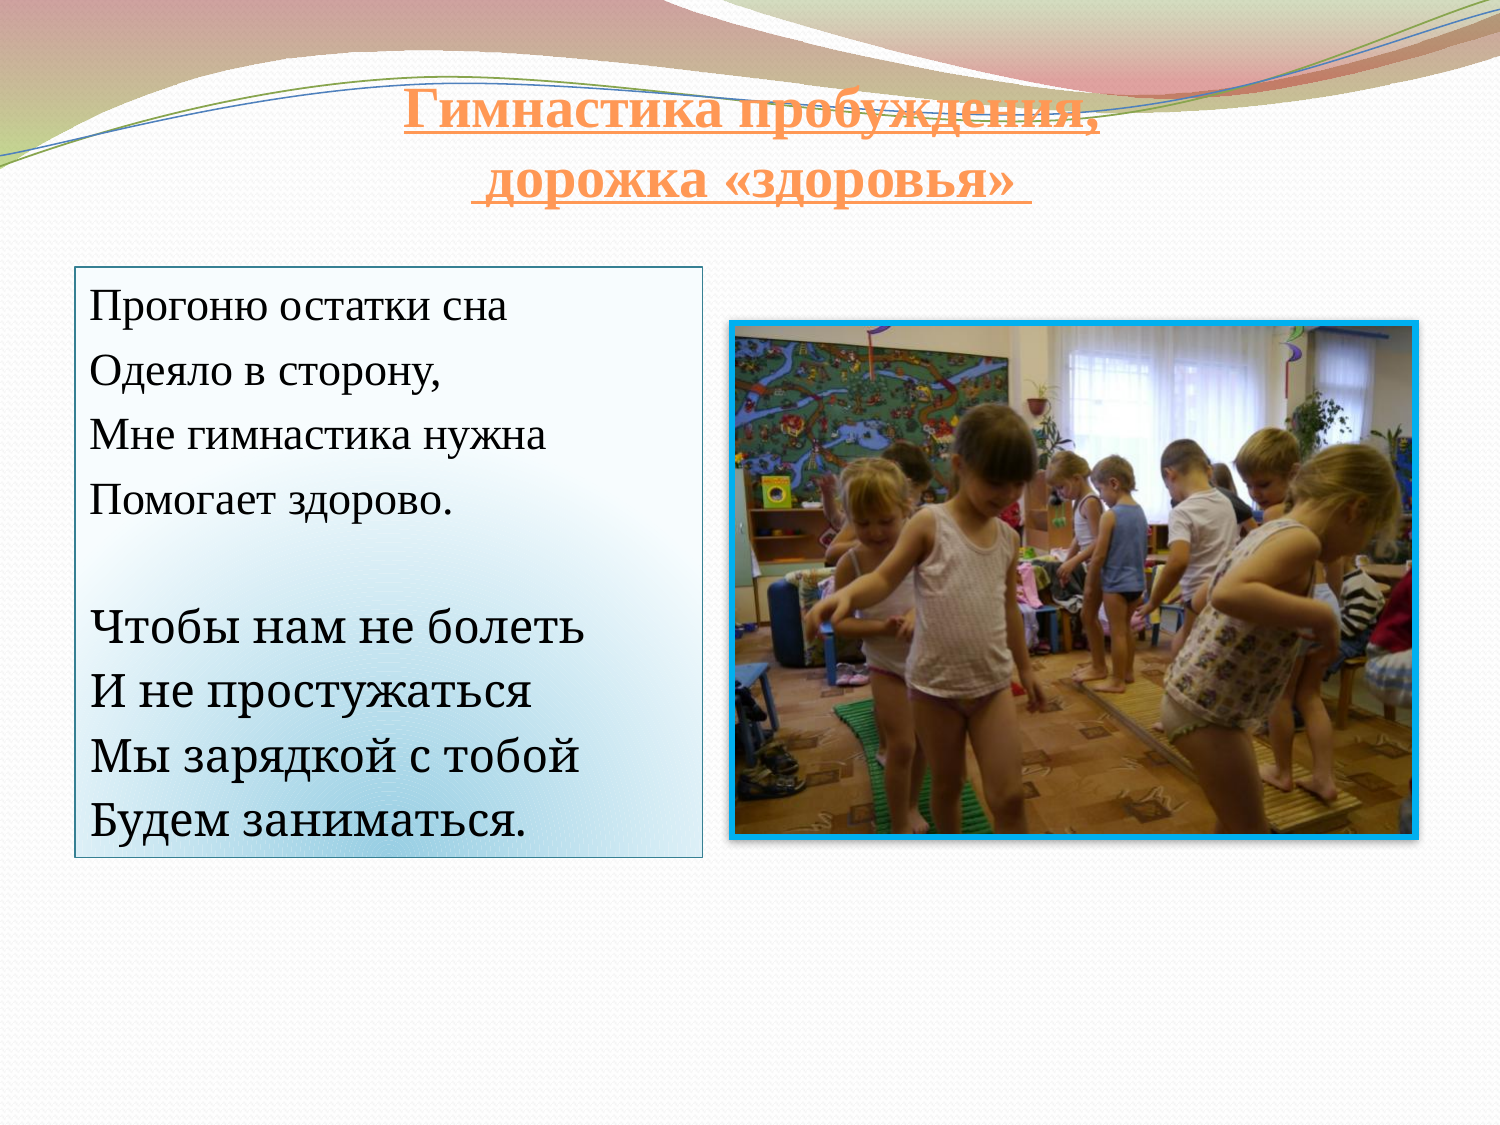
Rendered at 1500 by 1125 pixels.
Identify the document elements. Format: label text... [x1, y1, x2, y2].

title Гимнастика пробуждения, дорожка «здоровья» [76, 90, 1427, 279]
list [734, 326, 1413, 835]
list Прогоню остатки сна Одеяло в сторону, Мне гимнастика нужна Помогает здорово. Чтобы нам не болеть И не простужаться Мы зарядкой с тобой Будем заниматься. [74, 266, 703, 858]
